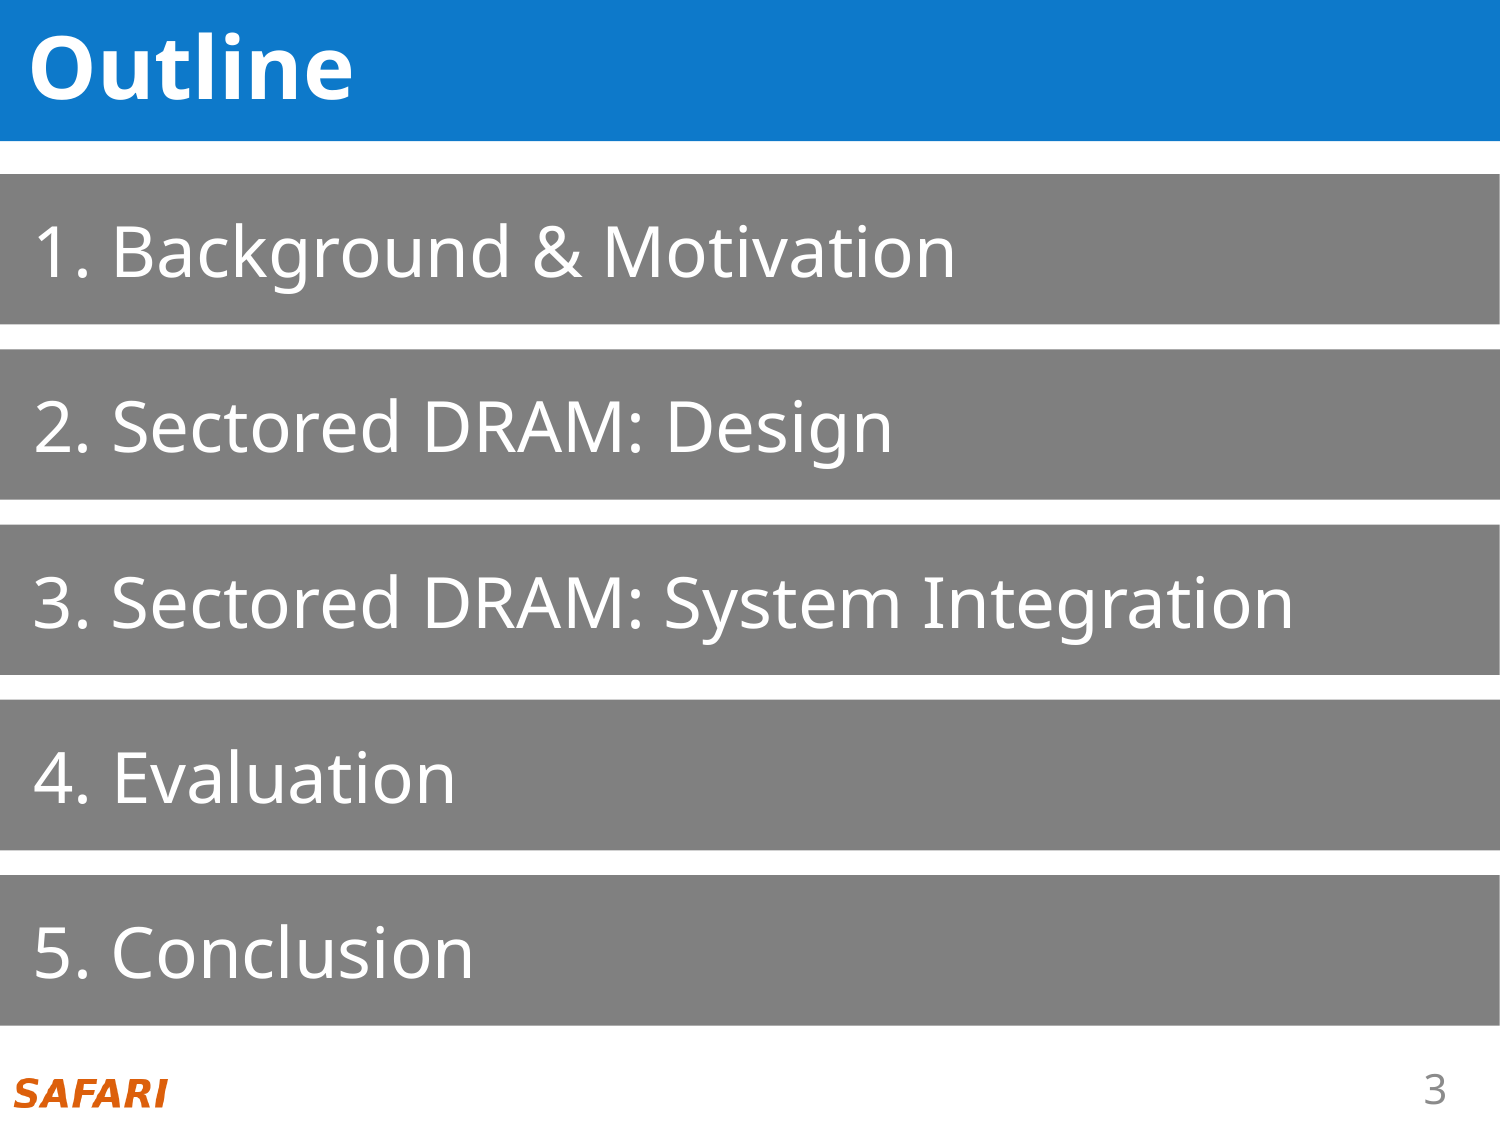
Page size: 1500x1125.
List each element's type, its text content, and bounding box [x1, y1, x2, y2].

picture [12, 1070, 173, 1117]
text_box 1. Background & Motivation [0, 173, 1500, 325]
text_box 3. Sectored DRAM: System Integration [0, 523, 1500, 676]
text_box 2. Sectored DRAM: Design [0, 348, 1500, 501]
title Outline [12, 1, 1487, 127]
text_box 5. Conclusion [0, 874, 1500, 1027]
text_box 4. Evaluation [0, 699, 1500, 851]
